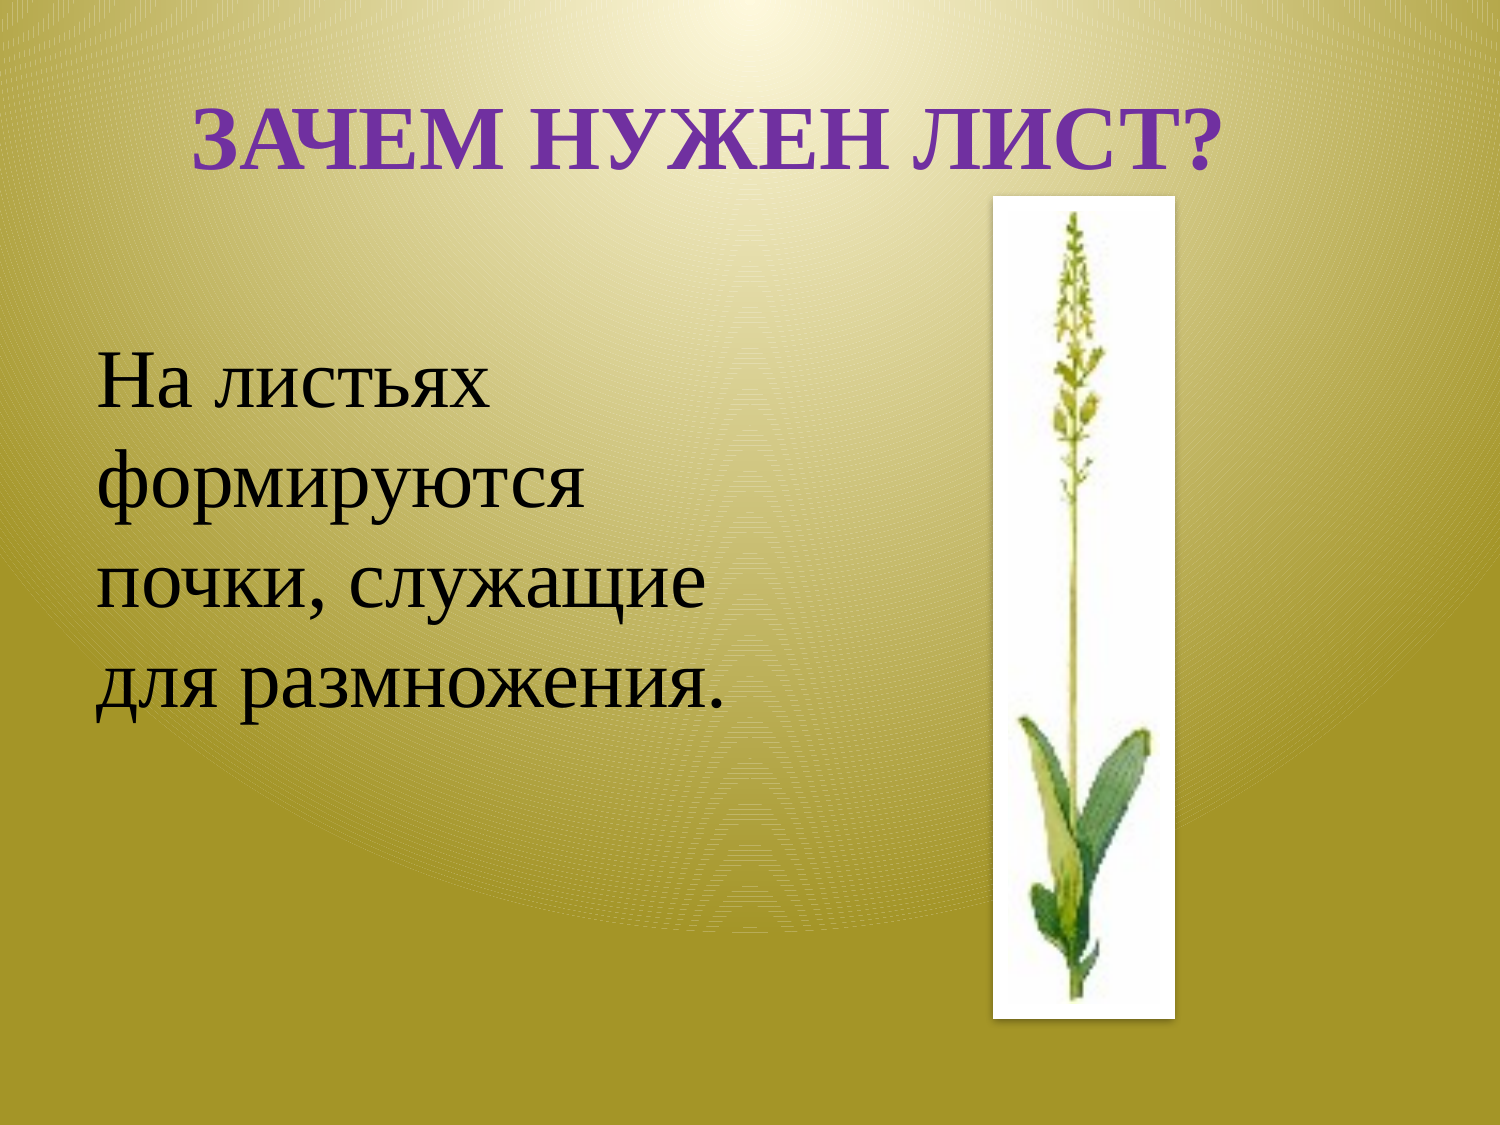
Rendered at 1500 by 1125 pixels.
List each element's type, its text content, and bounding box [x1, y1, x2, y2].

picture [1007, 210, 1161, 1005]
text_box ЗАЧЕМ НУЖЕН ЛИСТ? [81, 70, 1360, 195]
text_box На листьях формируются почки, служащие для размножения. [81, 316, 832, 731]
